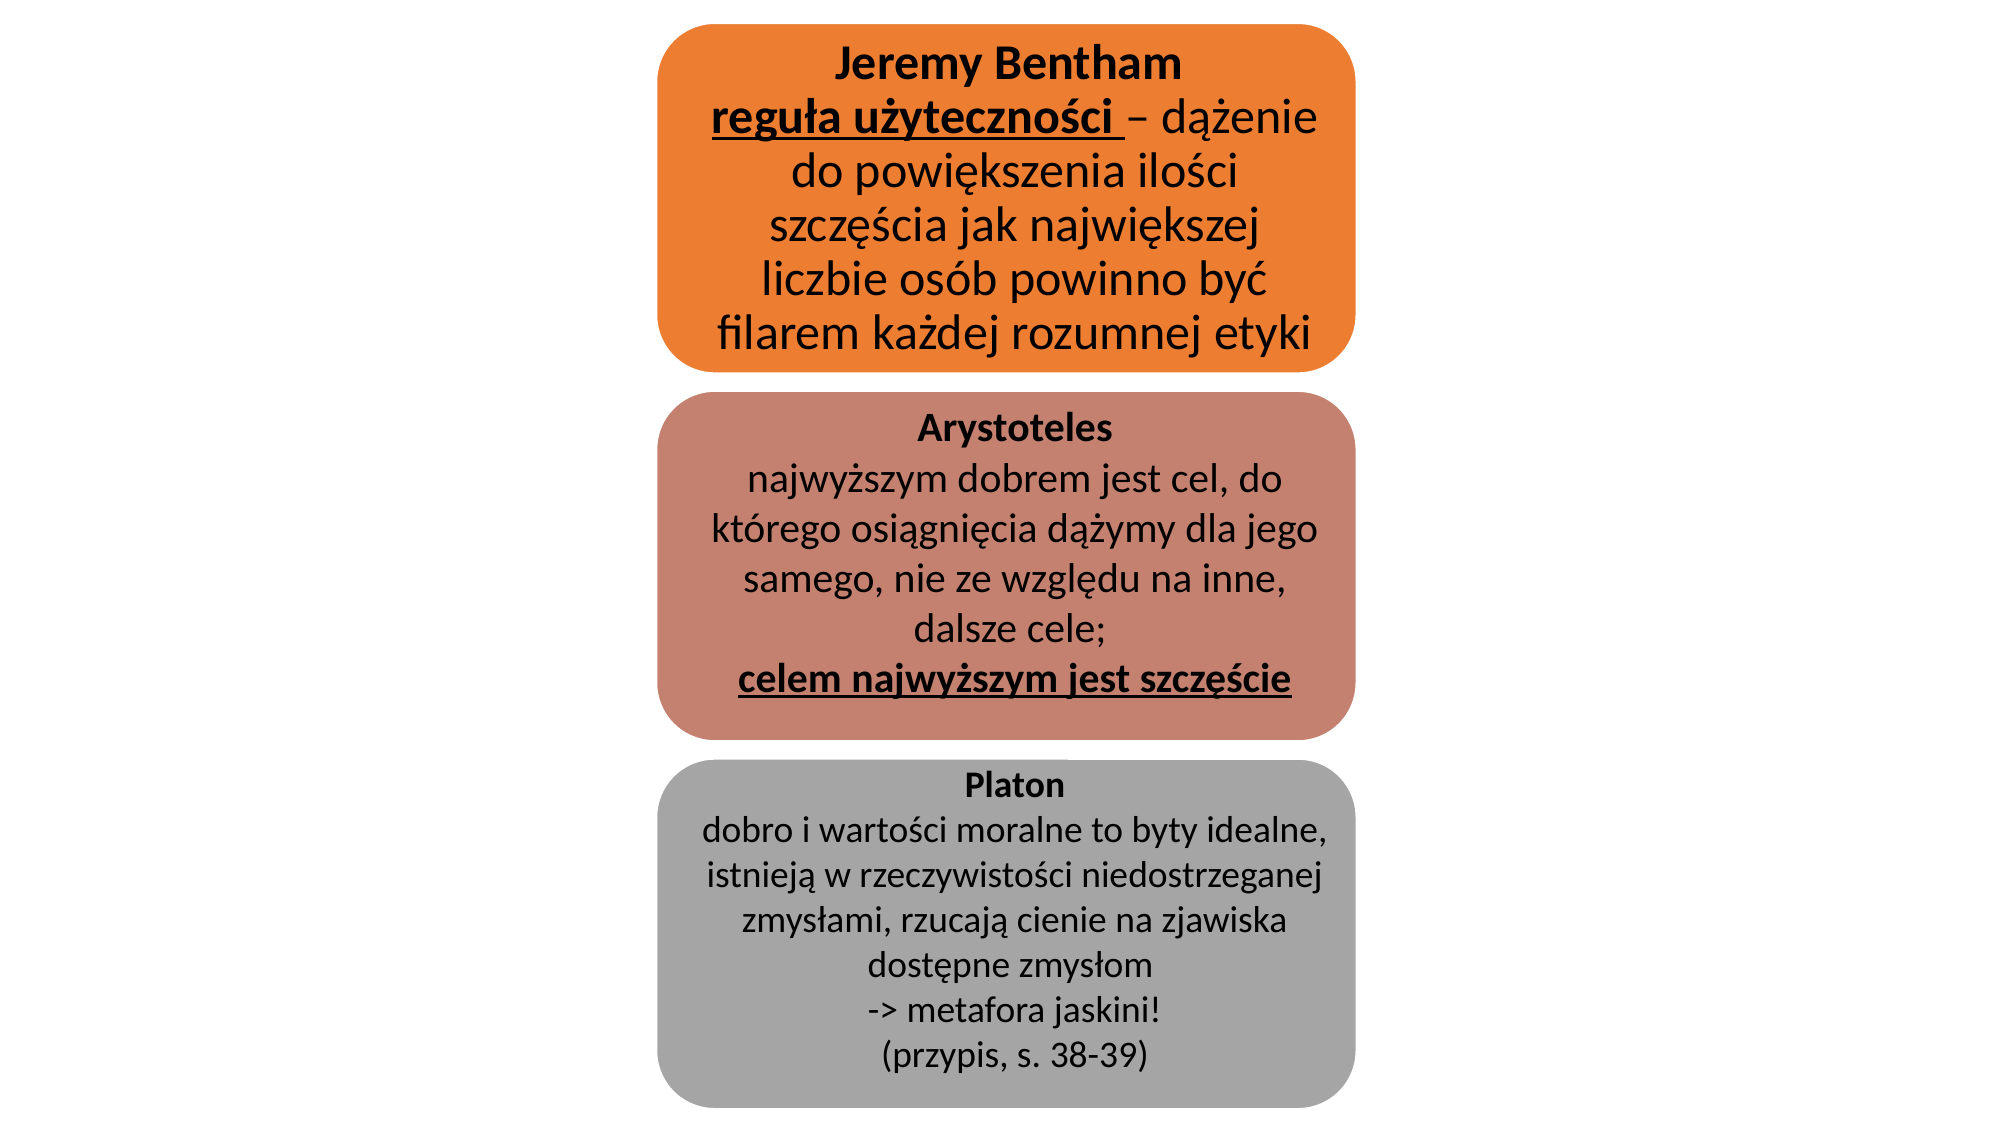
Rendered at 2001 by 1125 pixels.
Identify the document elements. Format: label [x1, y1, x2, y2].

list [33, 22, 1979, 1110]
